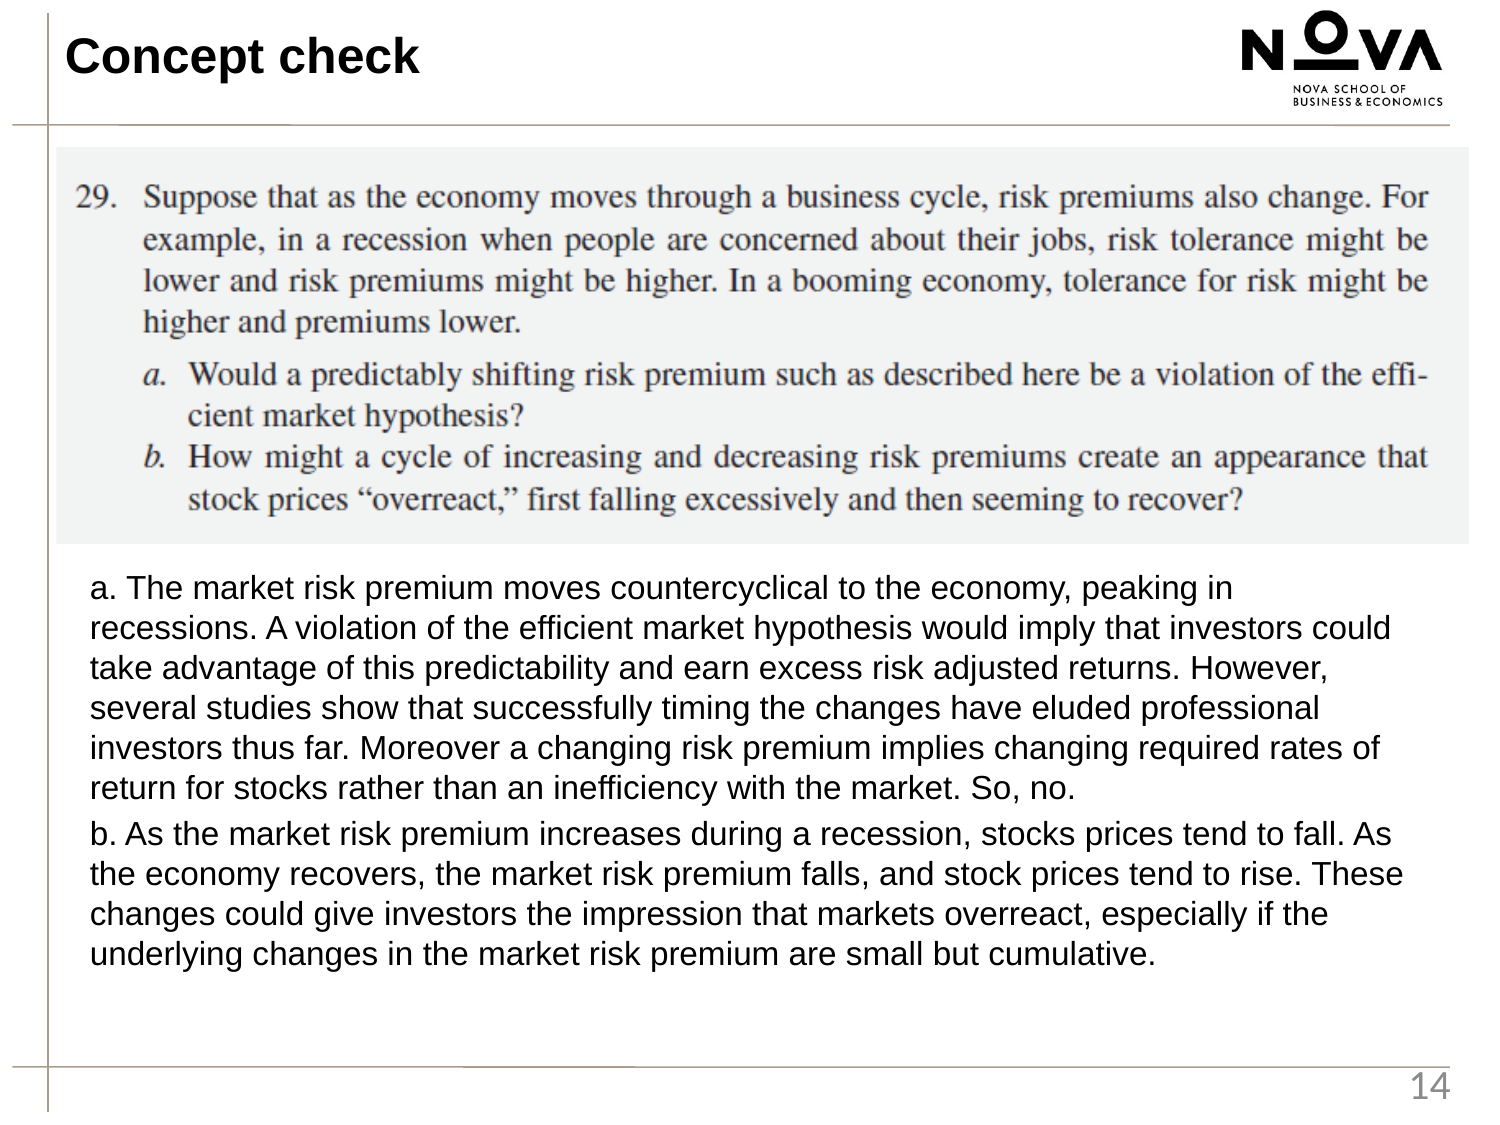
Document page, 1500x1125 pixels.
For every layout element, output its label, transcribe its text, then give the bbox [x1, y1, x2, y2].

text_box a. The market risk premium moves countercyclical to the economy, peaking in recessions. A violation of the efficient market hypothesis would imply that investors could take advantage of this predictability and earn excess risk adjusted returns. However, several studies show that successfully timing the changes have eluded professional investors thus far. Moreover a changing risk premium implies changing required rates of return for stocks rather than an inefficiency with the market. So, no. b. As the market risk premium increases during a recession, stocks prices tend to fall. As the economy recovers, the market risk premium falls, and stock prices tend to rise. These changes could give investors the impression that markets overreact, especially if the underlying changes in the market risk premium are small but cumulative. [74, 551, 1425, 1005]
text_box Concept check [49, 16, 1269, 92]
slide_number 14 [1115, 1062, 1466, 1103]
picture [55, 147, 1470, 544]
picture [1200, 2, 1483, 113]
